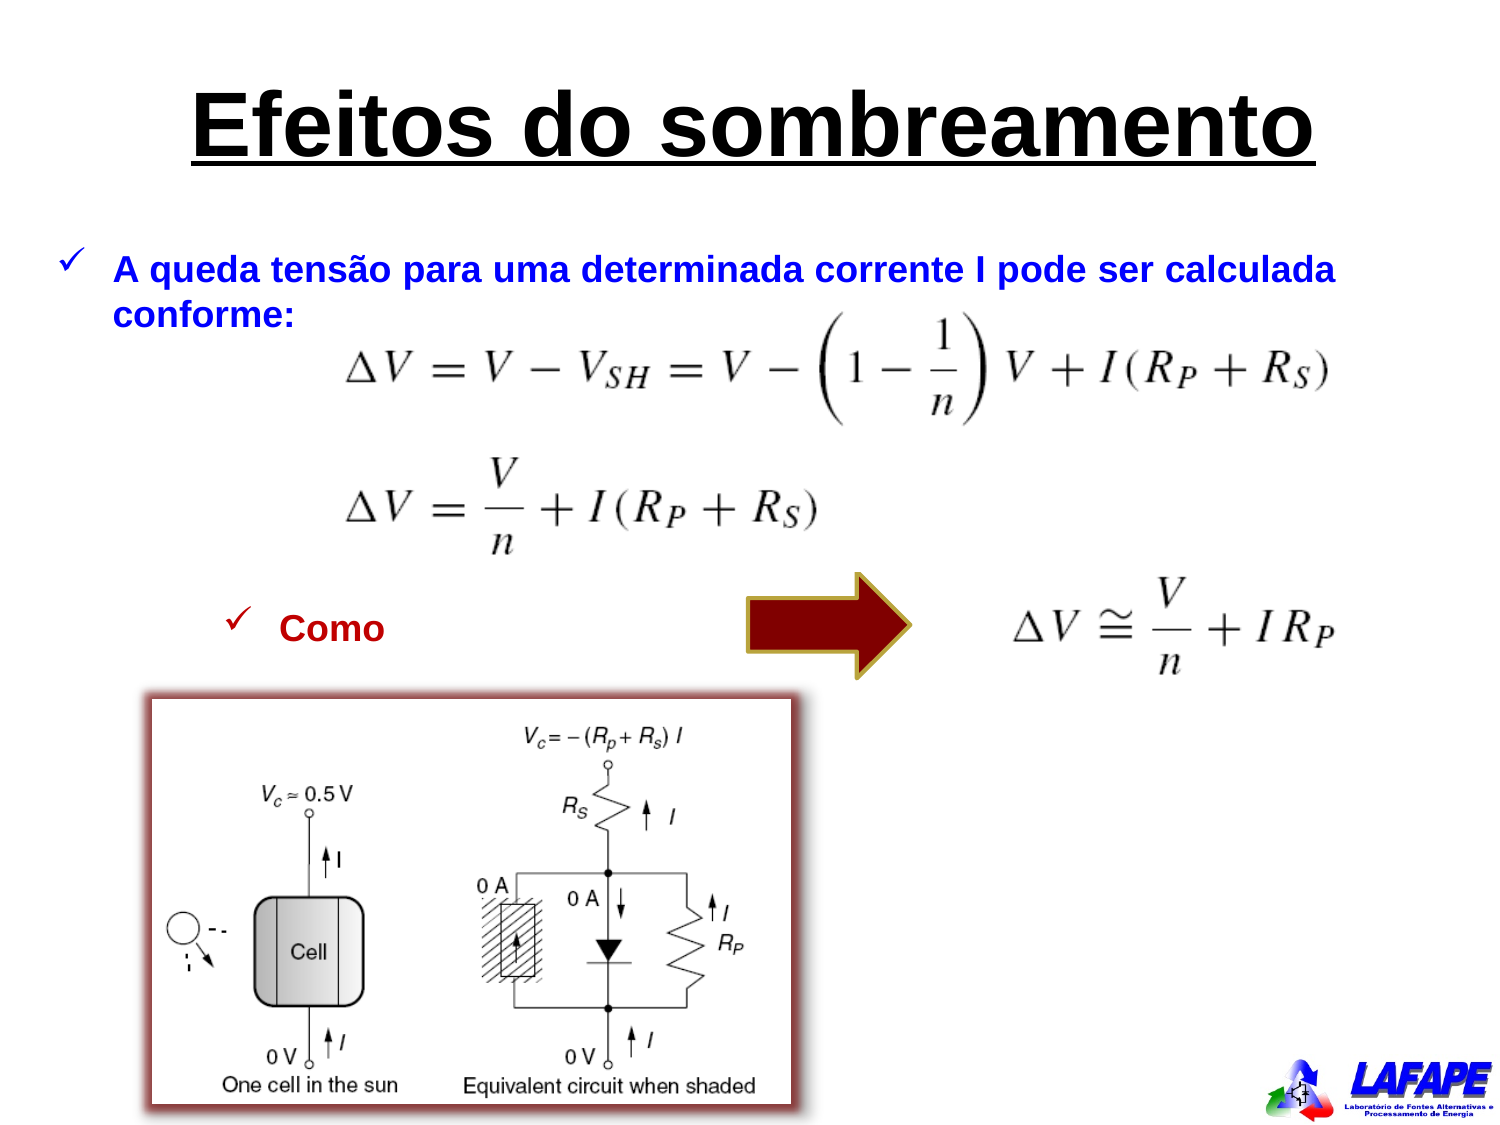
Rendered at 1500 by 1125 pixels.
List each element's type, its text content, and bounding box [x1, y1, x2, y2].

list A queda tensão para uma determinada corrente I pode ser calculada conforme: [41, 237, 1352, 356]
text_box [745, 579, 913, 681]
picture [151, 699, 792, 1105]
picture [1260, 1054, 1500, 1124]
picture [310, 303, 1349, 700]
text_box Efeitos do sombreamento [41, 42, 1467, 197]
